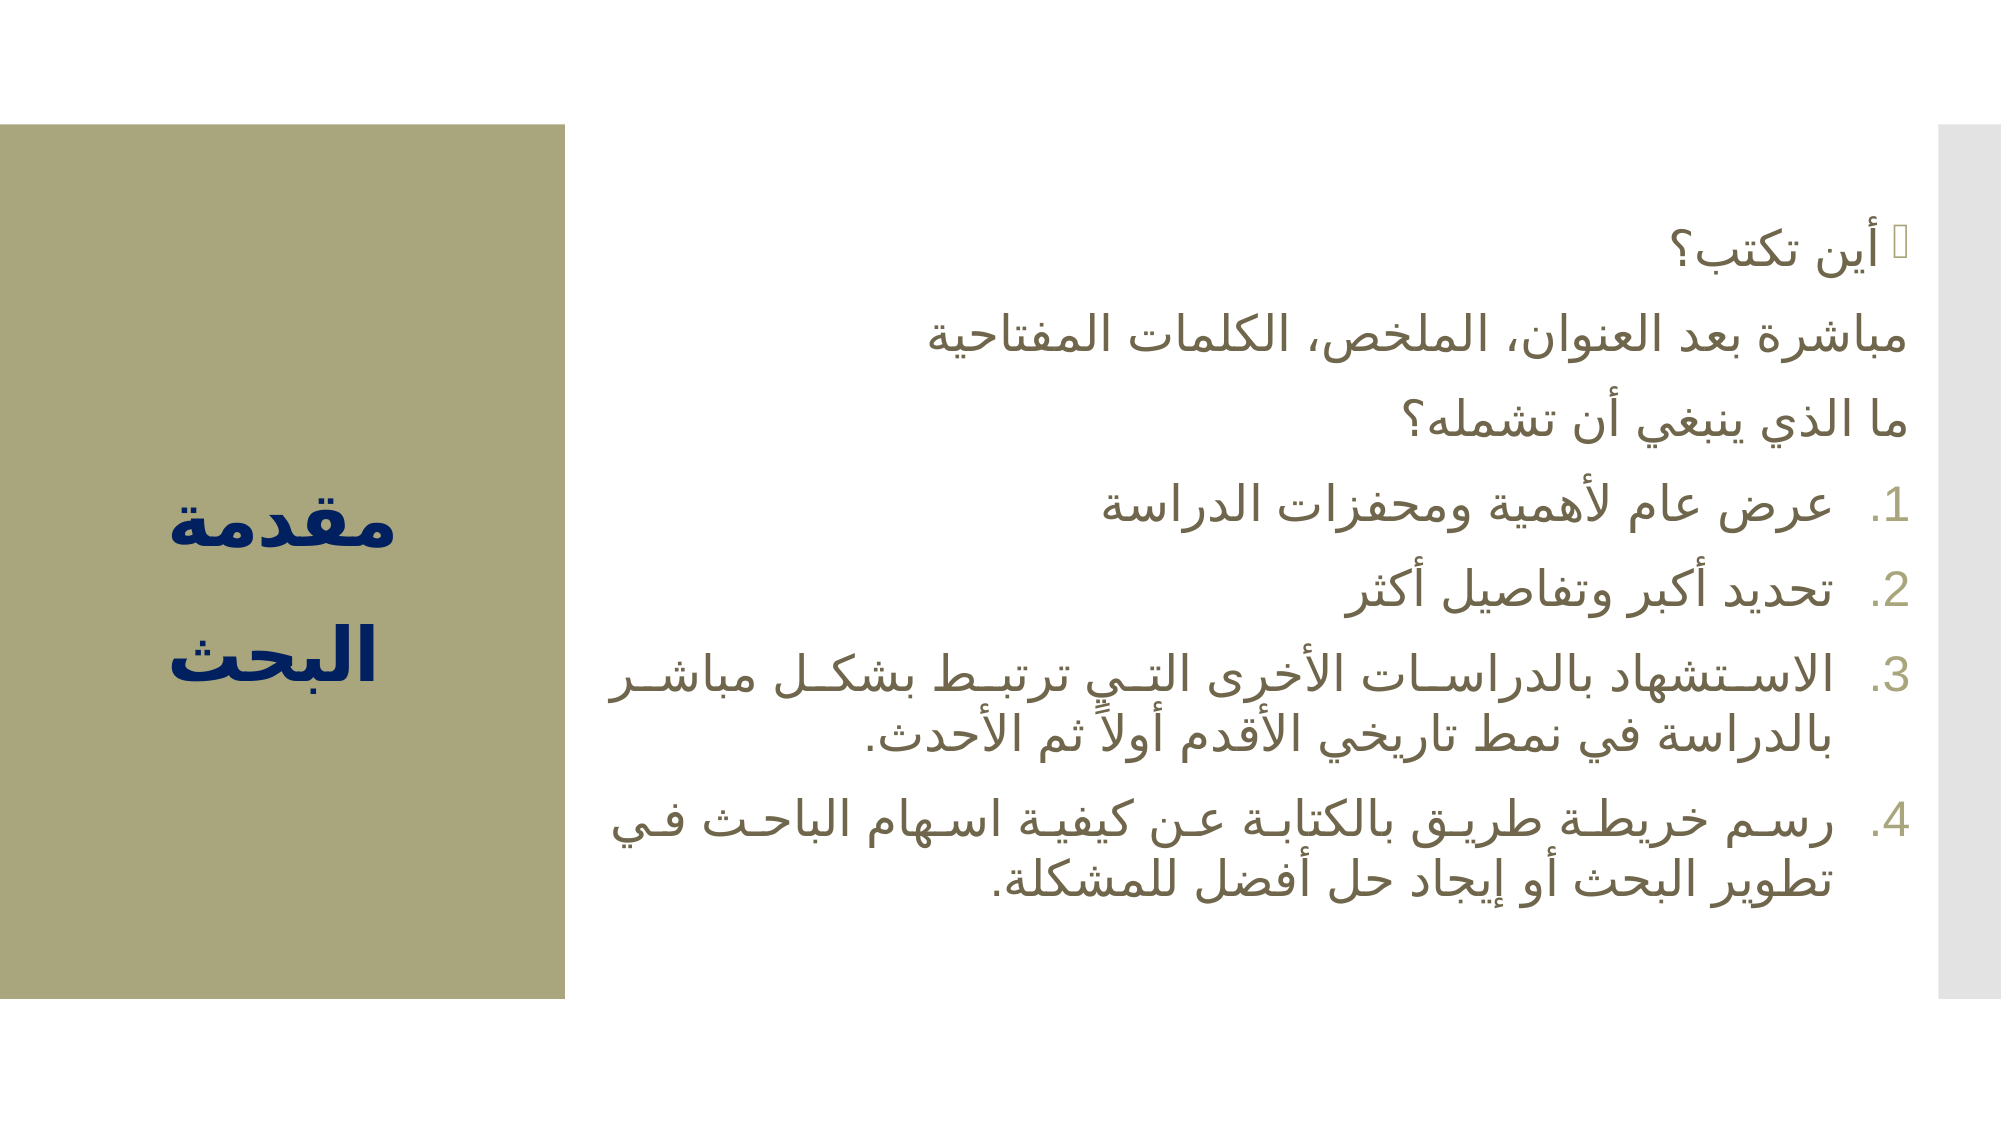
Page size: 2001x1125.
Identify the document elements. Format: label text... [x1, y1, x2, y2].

list أين تكتب؟ مباشرة بعد العنوان، الملخص، الكلمات المفتاحية ما الذي ينبغي أن تشمله؟ عرض عام لأهمية ومحفزات الدراسة تحديد أكبر وتفاصيل أكثر الاستشهاد بالدراسات الأخرى التي ترتبط بشكل مباشر بالدراسة في نمط تاريخي الأقدم أولاً ثم الأحدث. رسم خريطة طريق بالكتابة عن كيفية اسهام الباحث في تطوير البحث أو إيجاد حل أفضل للمشكلة. [595, 141, 1926, 982]
title مقدمة البحث [41, 184, 525, 940]
